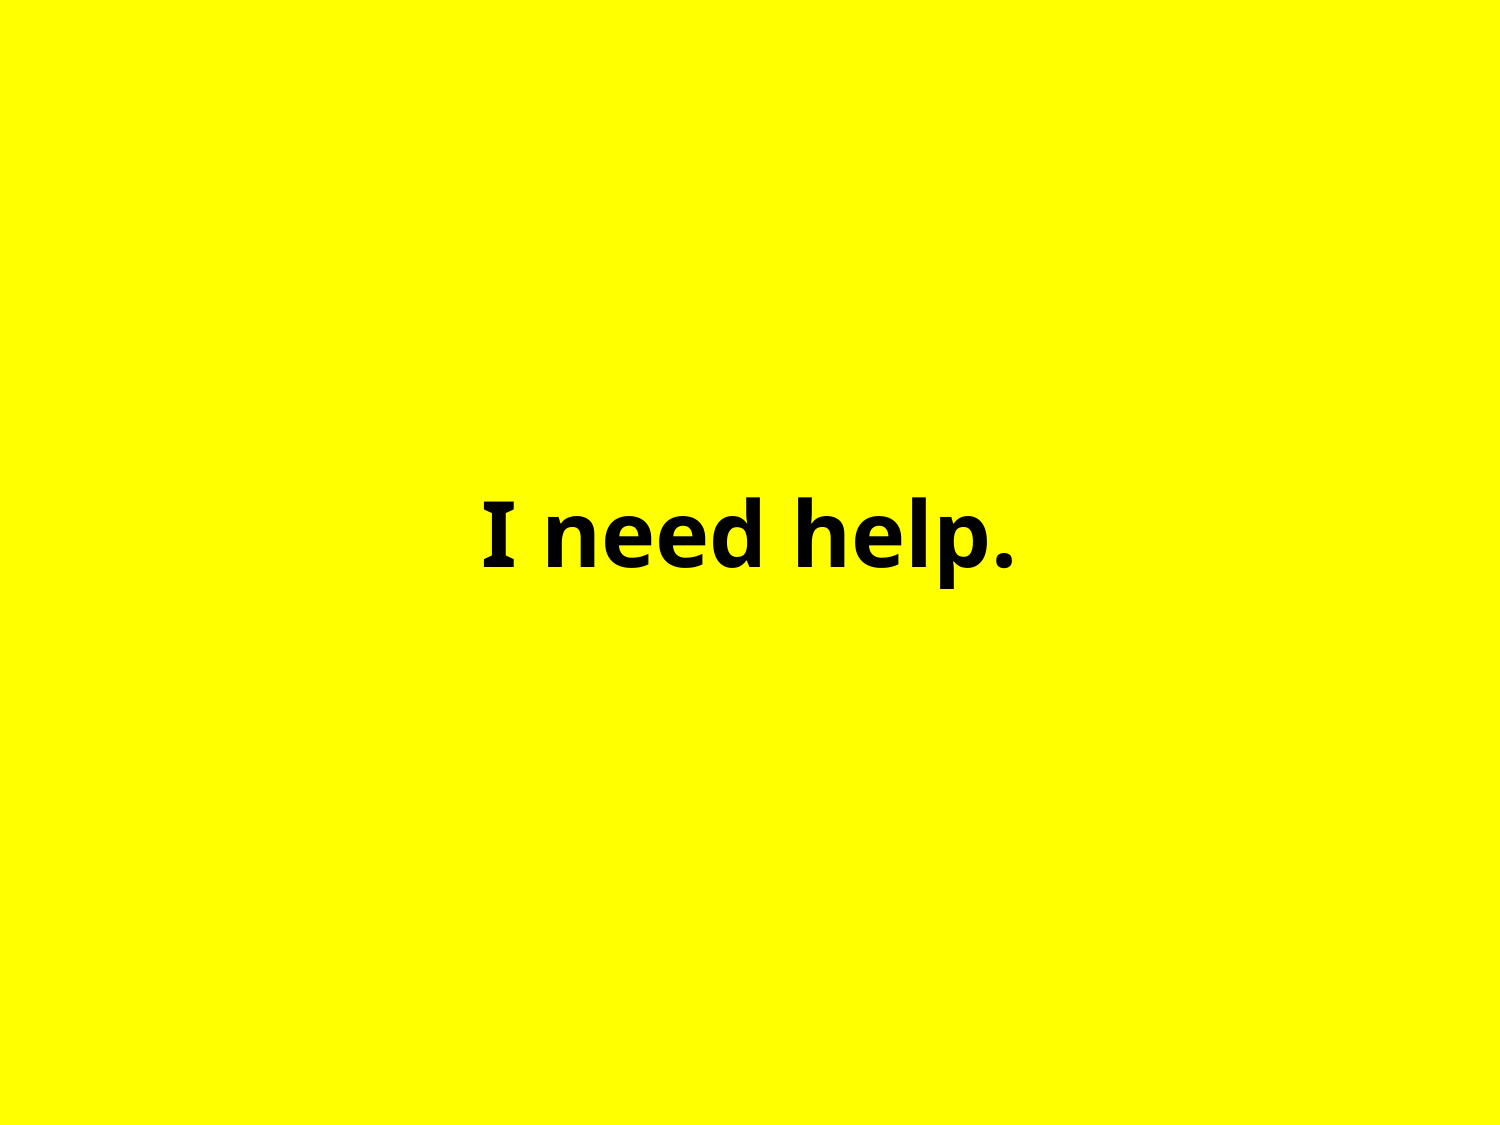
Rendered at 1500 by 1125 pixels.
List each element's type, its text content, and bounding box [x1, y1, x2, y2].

title I need help. [112, 437, 1388, 625]
